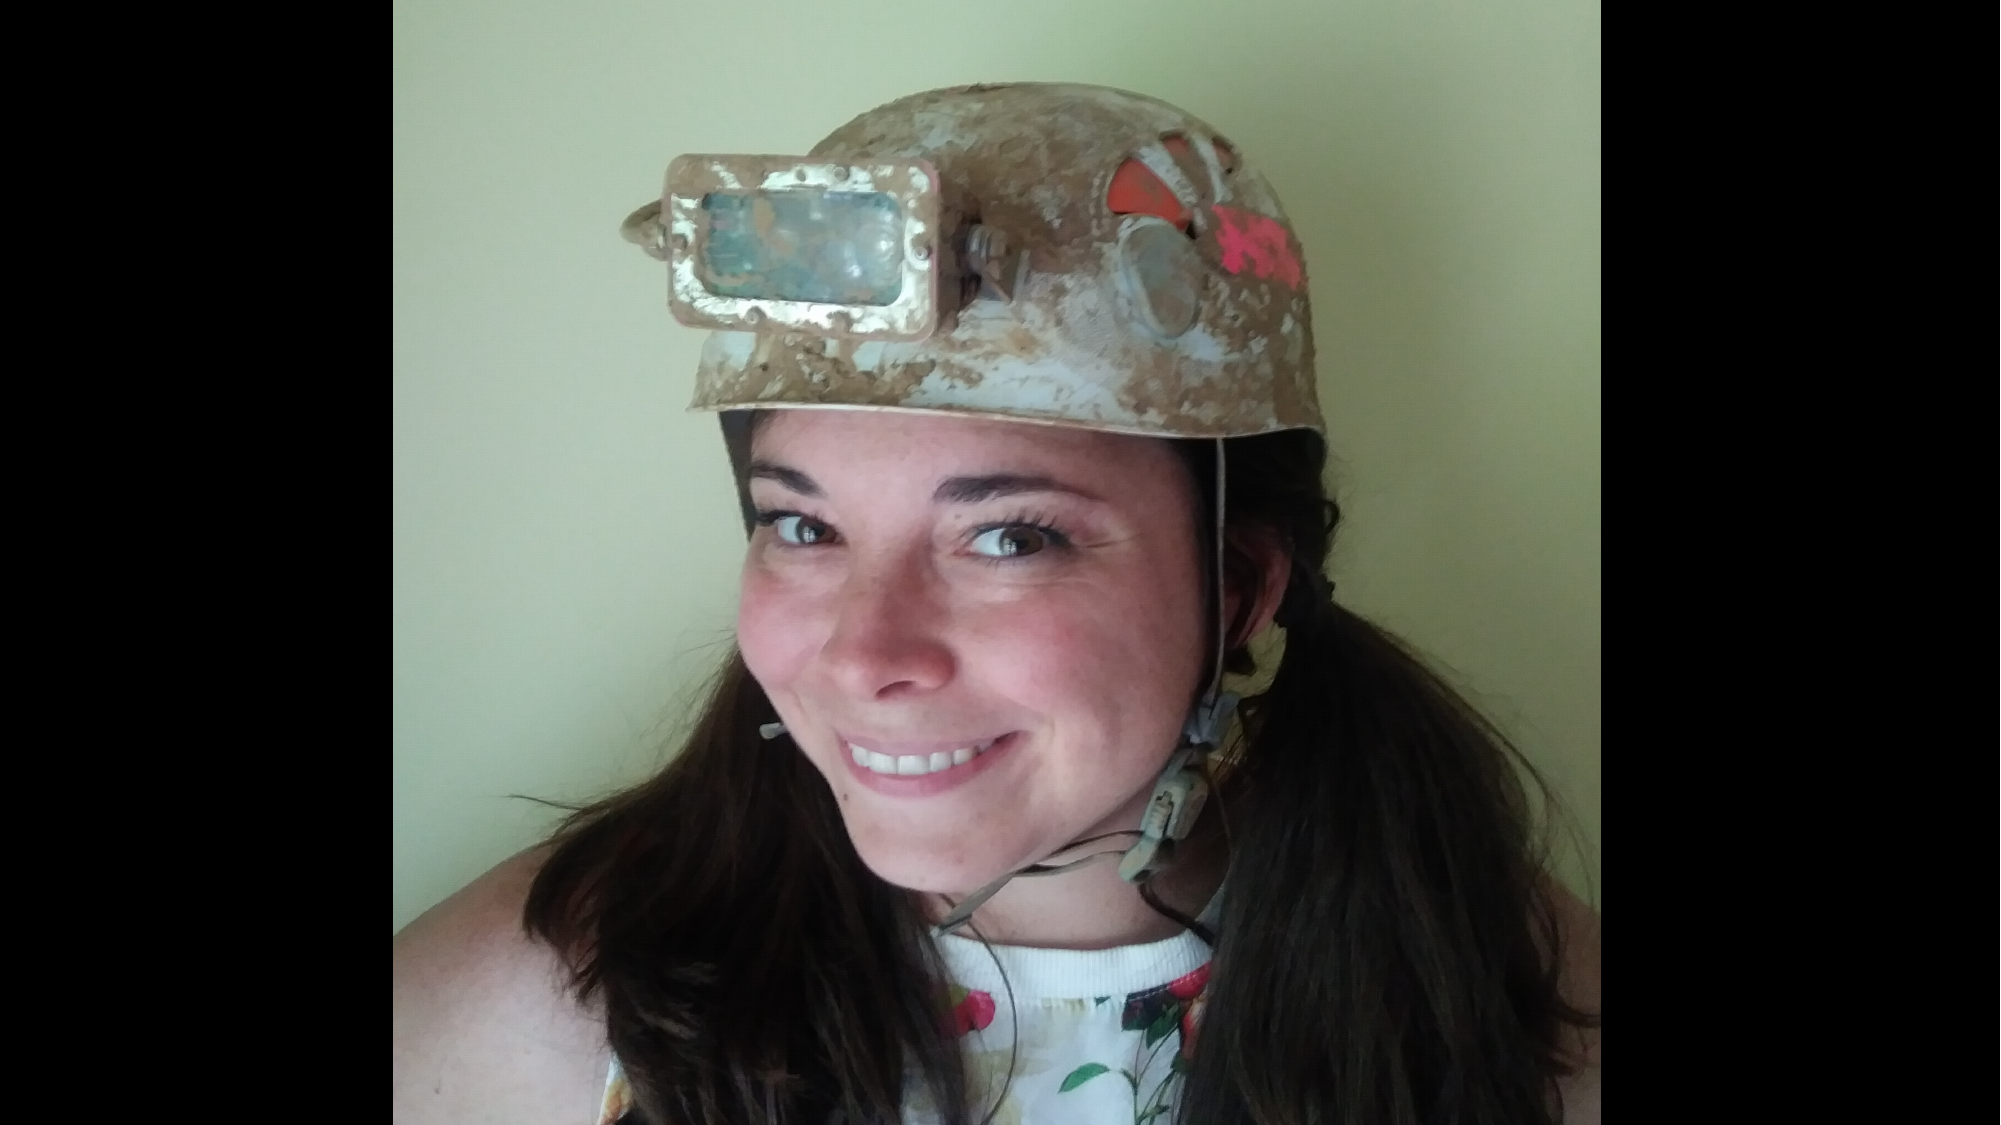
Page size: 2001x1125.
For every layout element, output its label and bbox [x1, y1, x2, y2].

list [393, 0, 1601, 1125]
